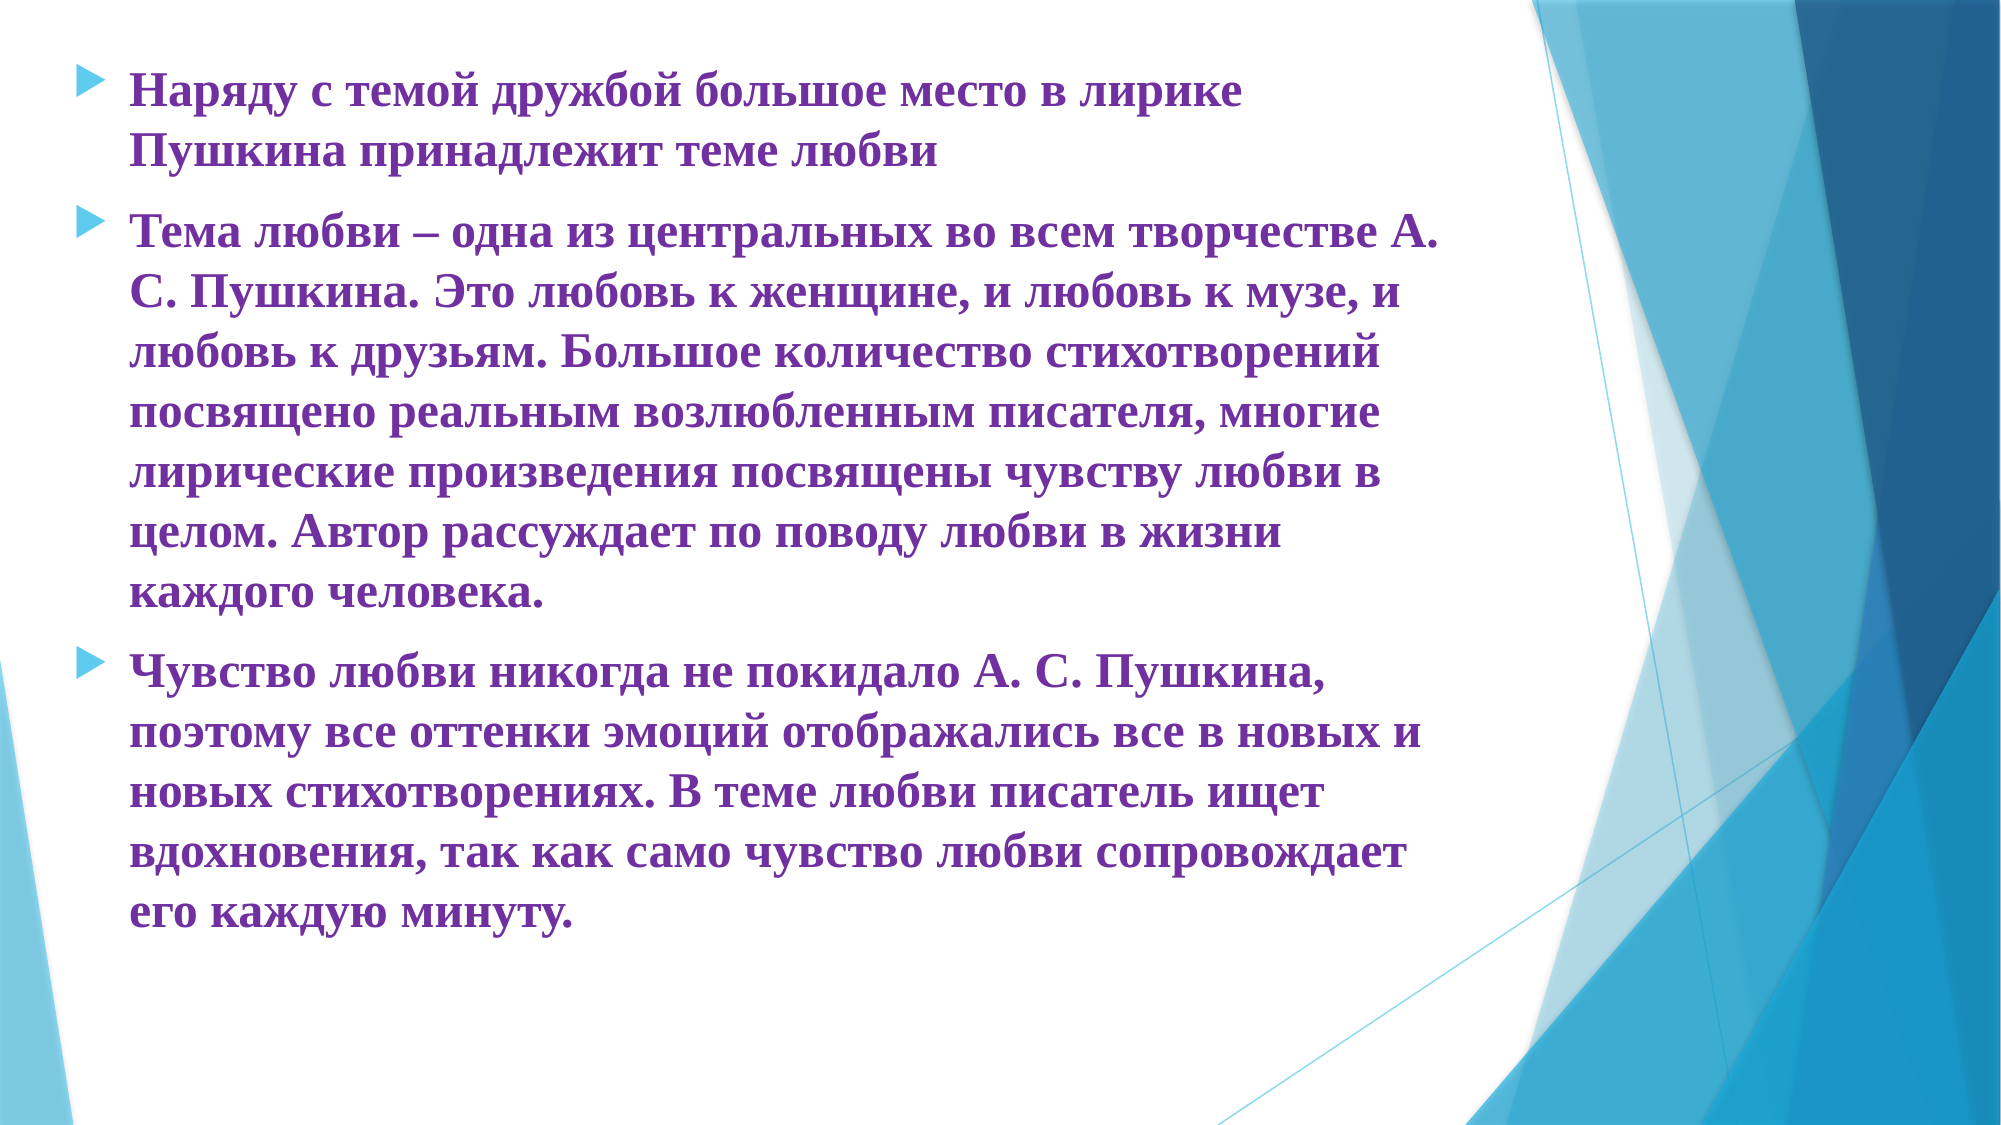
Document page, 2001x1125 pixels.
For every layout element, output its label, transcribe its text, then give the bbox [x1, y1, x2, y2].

list Наряду с темой дружбой большое место в лирике Пушкина принадлежит теме любви Тема любви – одна из центральных во всем творчестве А. С. Пушкина. Это любовь к женщине, и любовь к музе, и любовь к друзьям. Большое количество стихотворений посвящено реальным возлюбленным писателя, многие лирические произведения посвящены чувству любви в целом. Автор рассуждает по поводу любви в жизни каждого человека. Чувство любви никогда не покидало А. С. Пушкина, поэтому все оттенки эмоций отображались все в новых и новых стихотворениях. В теме любви писатель ищет вдохновения, так как само чувство любви сопровождает его каждую минуту. [57, 48, 1460, 997]
